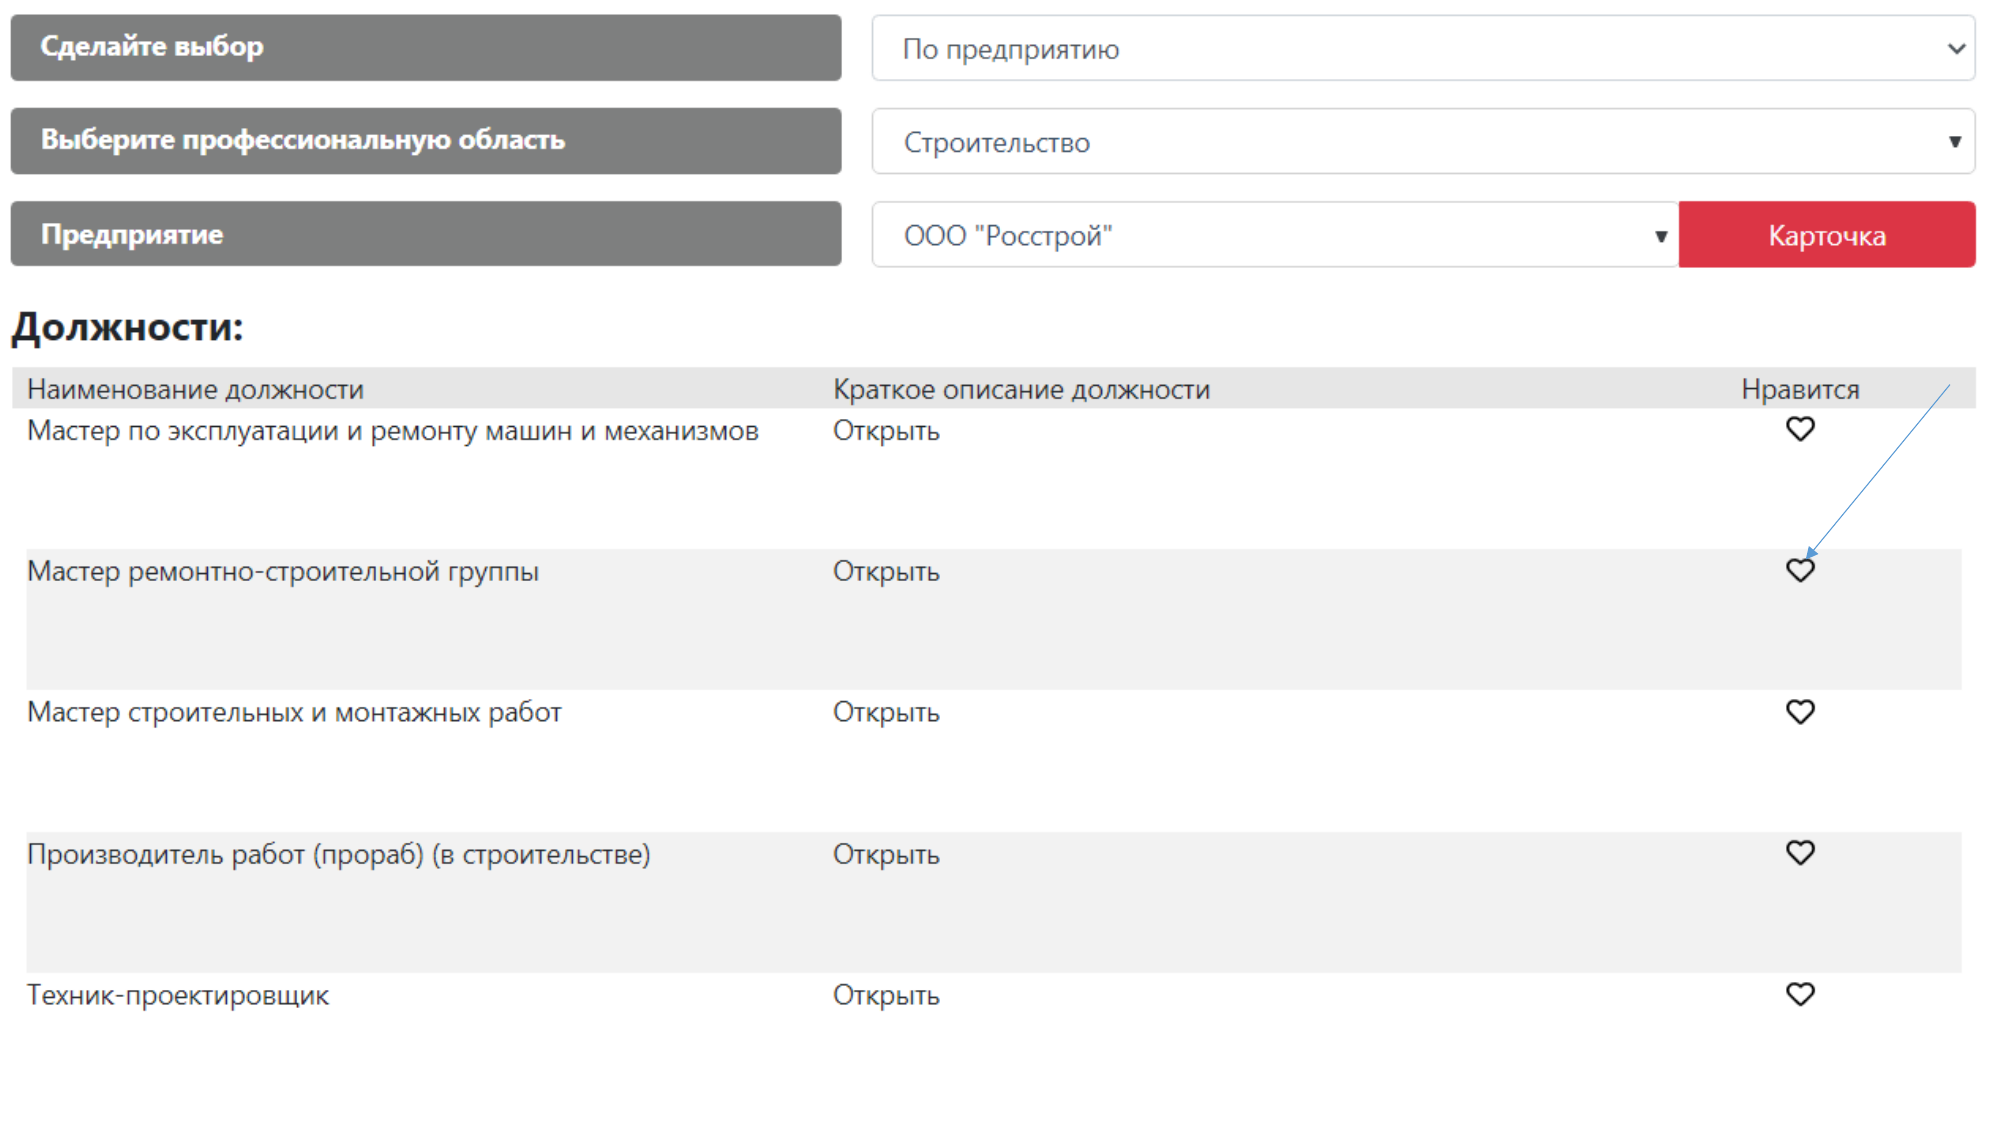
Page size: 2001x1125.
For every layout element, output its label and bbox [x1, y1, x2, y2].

text_box [1805, 384, 1950, 560]
picture [0, 0, 2000, 1057]
